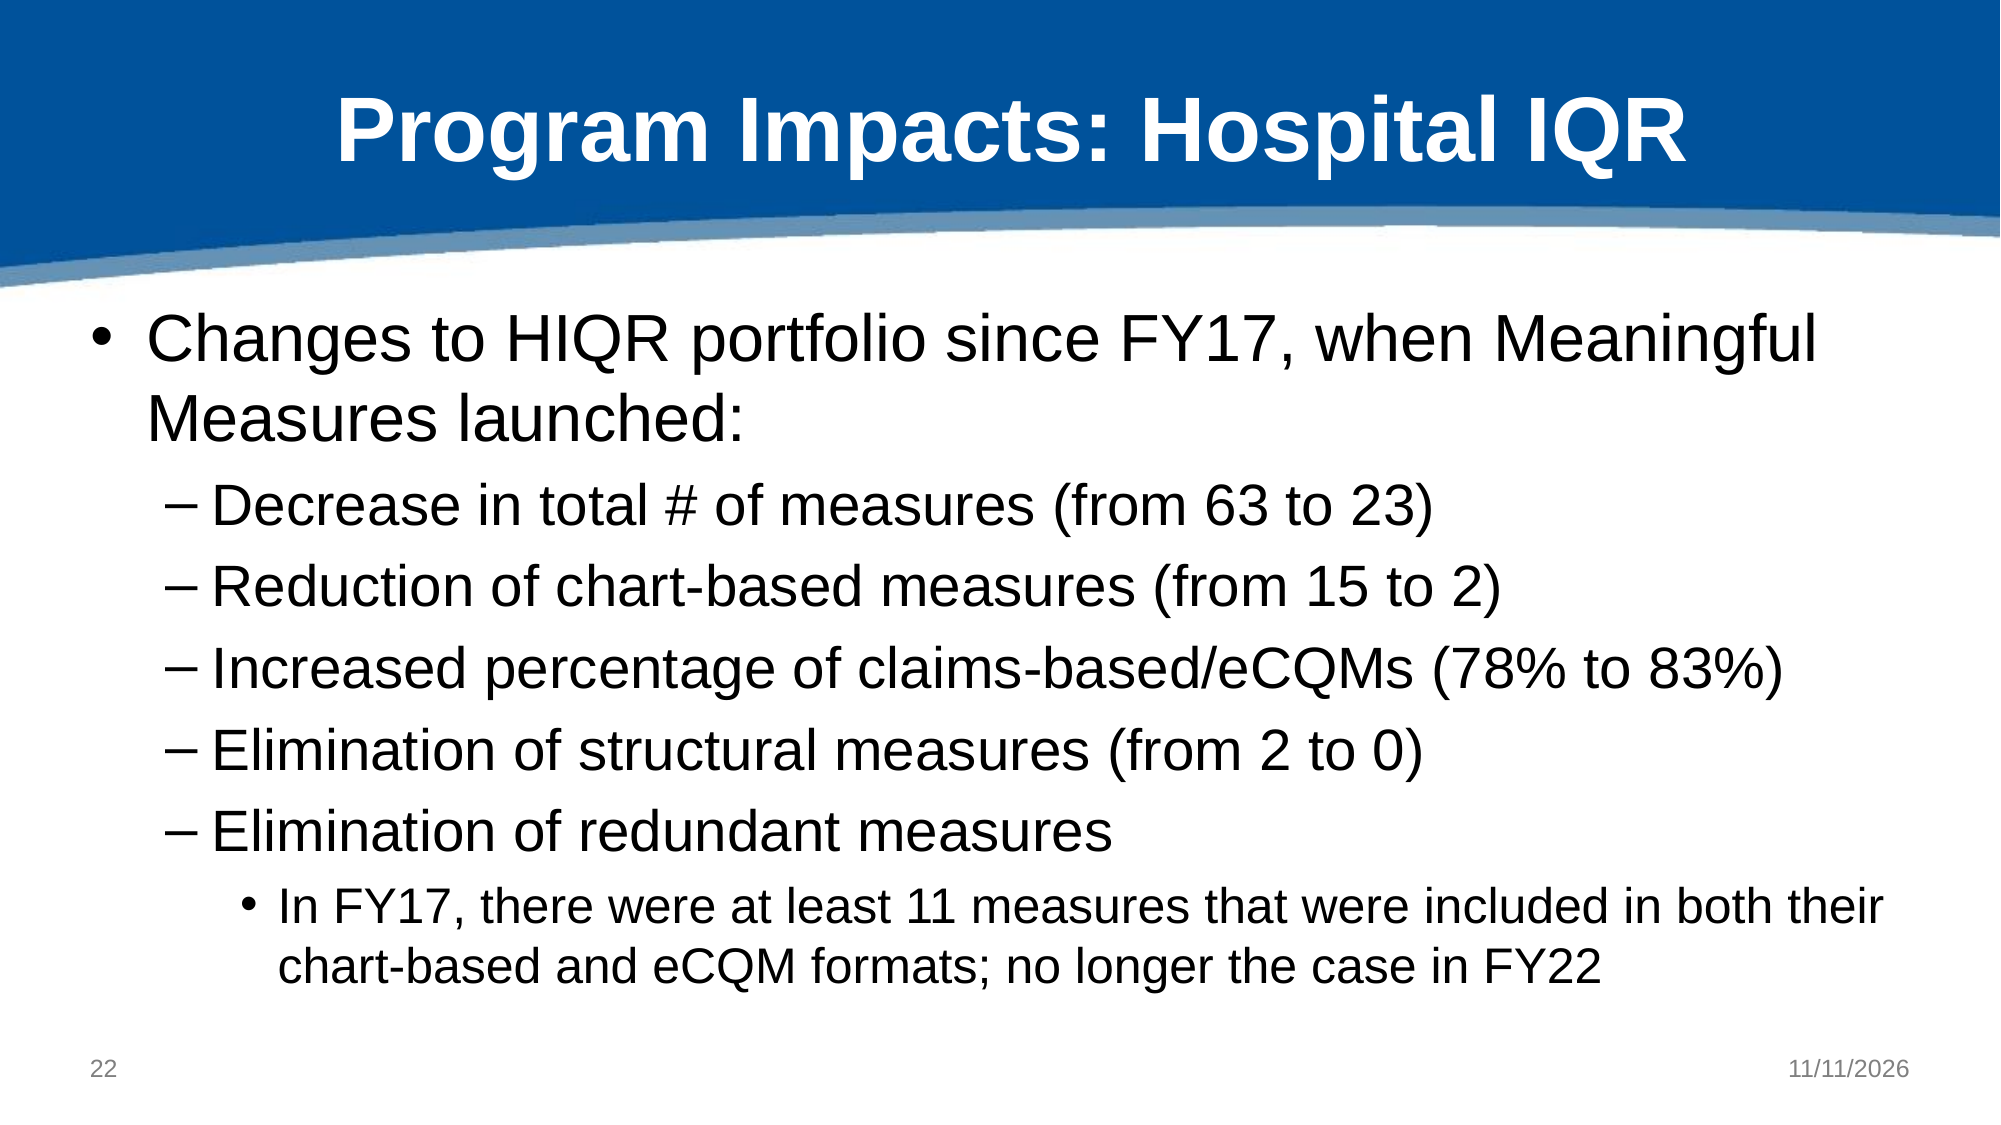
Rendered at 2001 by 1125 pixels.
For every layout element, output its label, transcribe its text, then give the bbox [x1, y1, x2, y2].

list Changes to HIQR portfolio since FY17, when Meaningful Measures launched: Decrease in total # of measures (from 63 to 23) Reduction of chart-based measures (from 15 to 2) Increased percentage of claims-based/eCQMs (78% to 83%) Elimination of structural measures (from 2 to 0) Elimination of redundant measures In FY17, there were at least 11 measures that were included in both their chart-based and eCQM formats; no longer the case in FY22 [75, 287, 1925, 1038]
picture [0, 0, 2000, 309]
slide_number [1674, 1037, 1925, 1098]
slide_number 21 [75, 1037, 300, 1098]
title Program Impacts: Hospital IQR [75, 12, 1925, 238]
